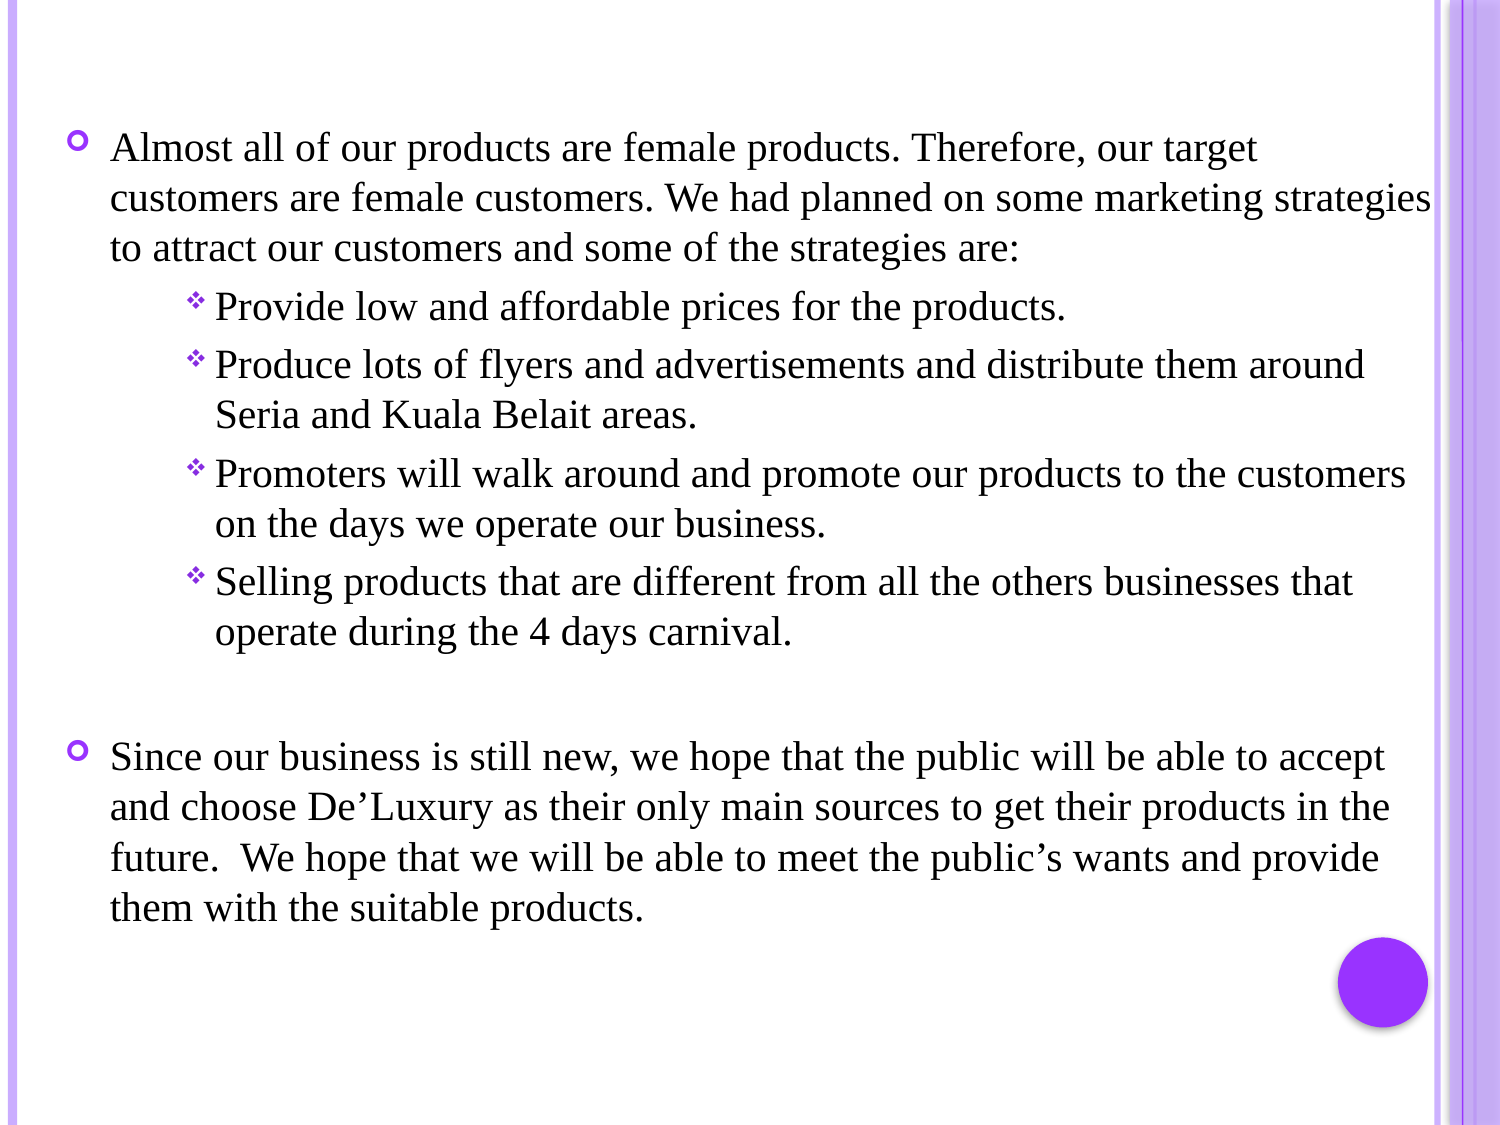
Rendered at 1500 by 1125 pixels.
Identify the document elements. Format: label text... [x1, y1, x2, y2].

list Almost all of our products are female products. Therefore, our target customers are female customers. We had planned on some marketing strategies to attract our customers and some of the strategies are: Provide low and affordable prices for the products. Produce lots of flyers and advertisements and distribute them around Seria and Kuala Belait areas. Promoters will walk around and promote our products to the customers on the days we operate our business. Selling products that are different from all the others businesses that operate during the 4 days carnival. Since our business is still new, we hope that the public will be able to accept and choose De’Luxury as their only main sources to get their products in the future. We hope that we will be able to meet the public’s wants and provide them with the suitable products. [50, 112, 1450, 1000]
